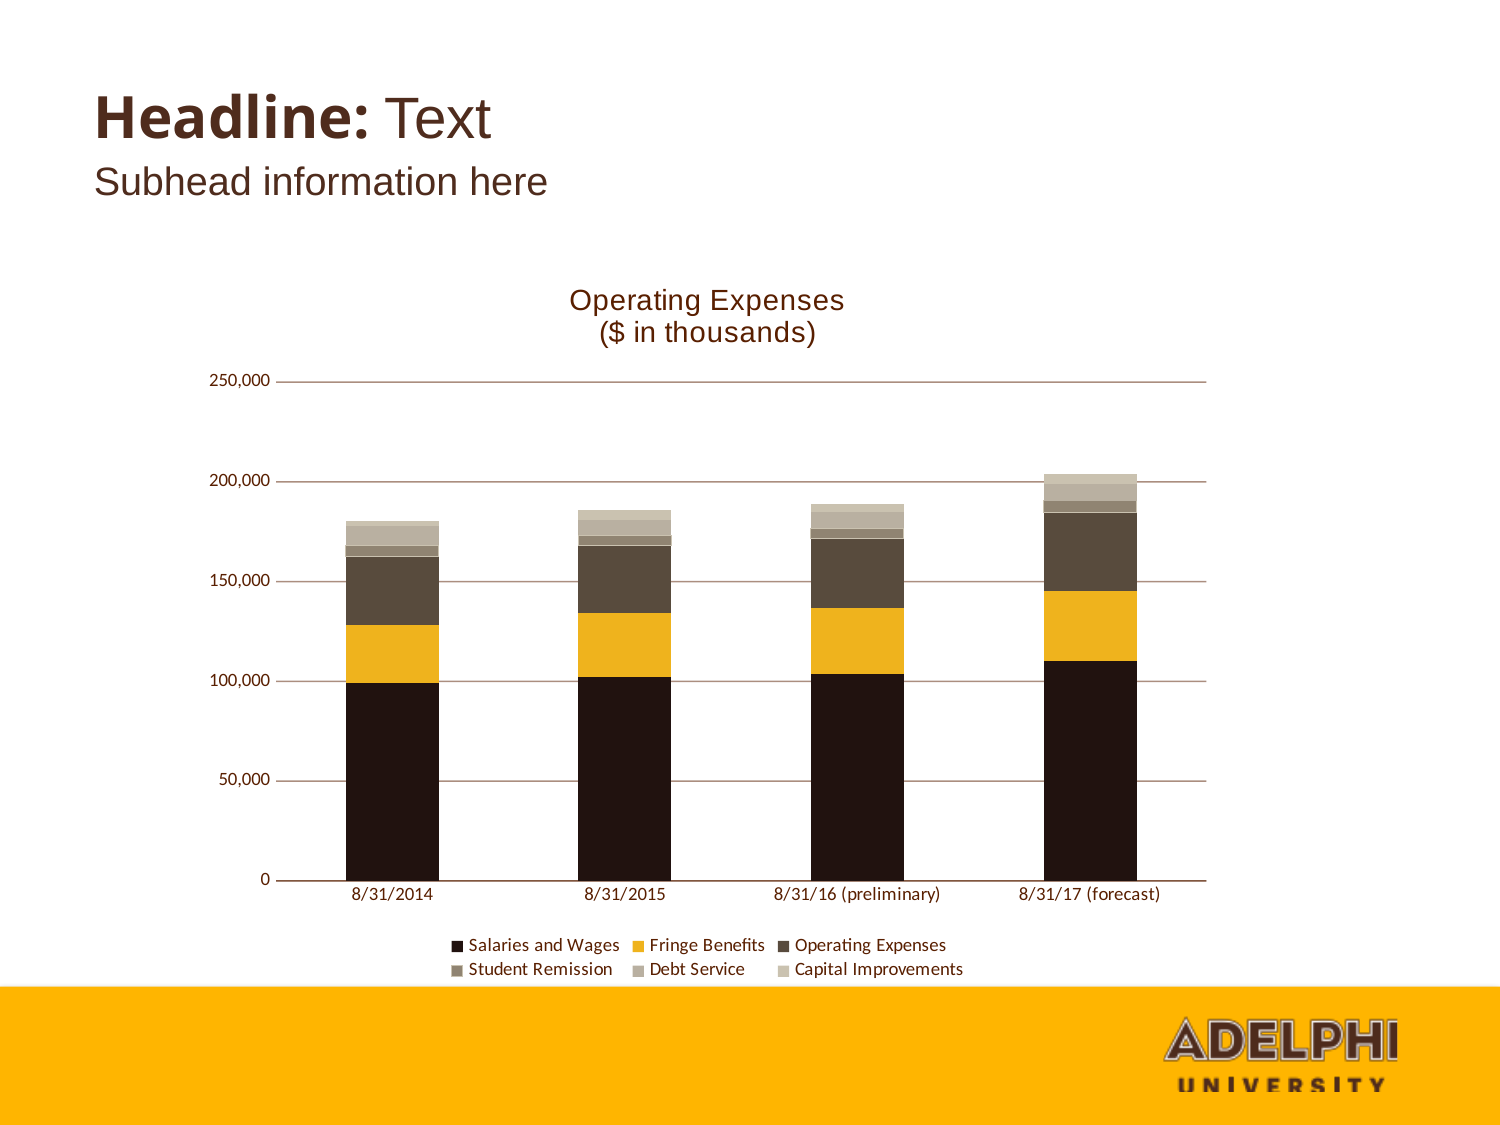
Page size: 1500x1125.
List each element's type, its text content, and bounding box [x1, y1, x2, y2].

chart [188, 251, 1228, 987]
text_box Subhead information here [79, 147, 608, 211]
title Headline: Text [79, 21, 1193, 210]
